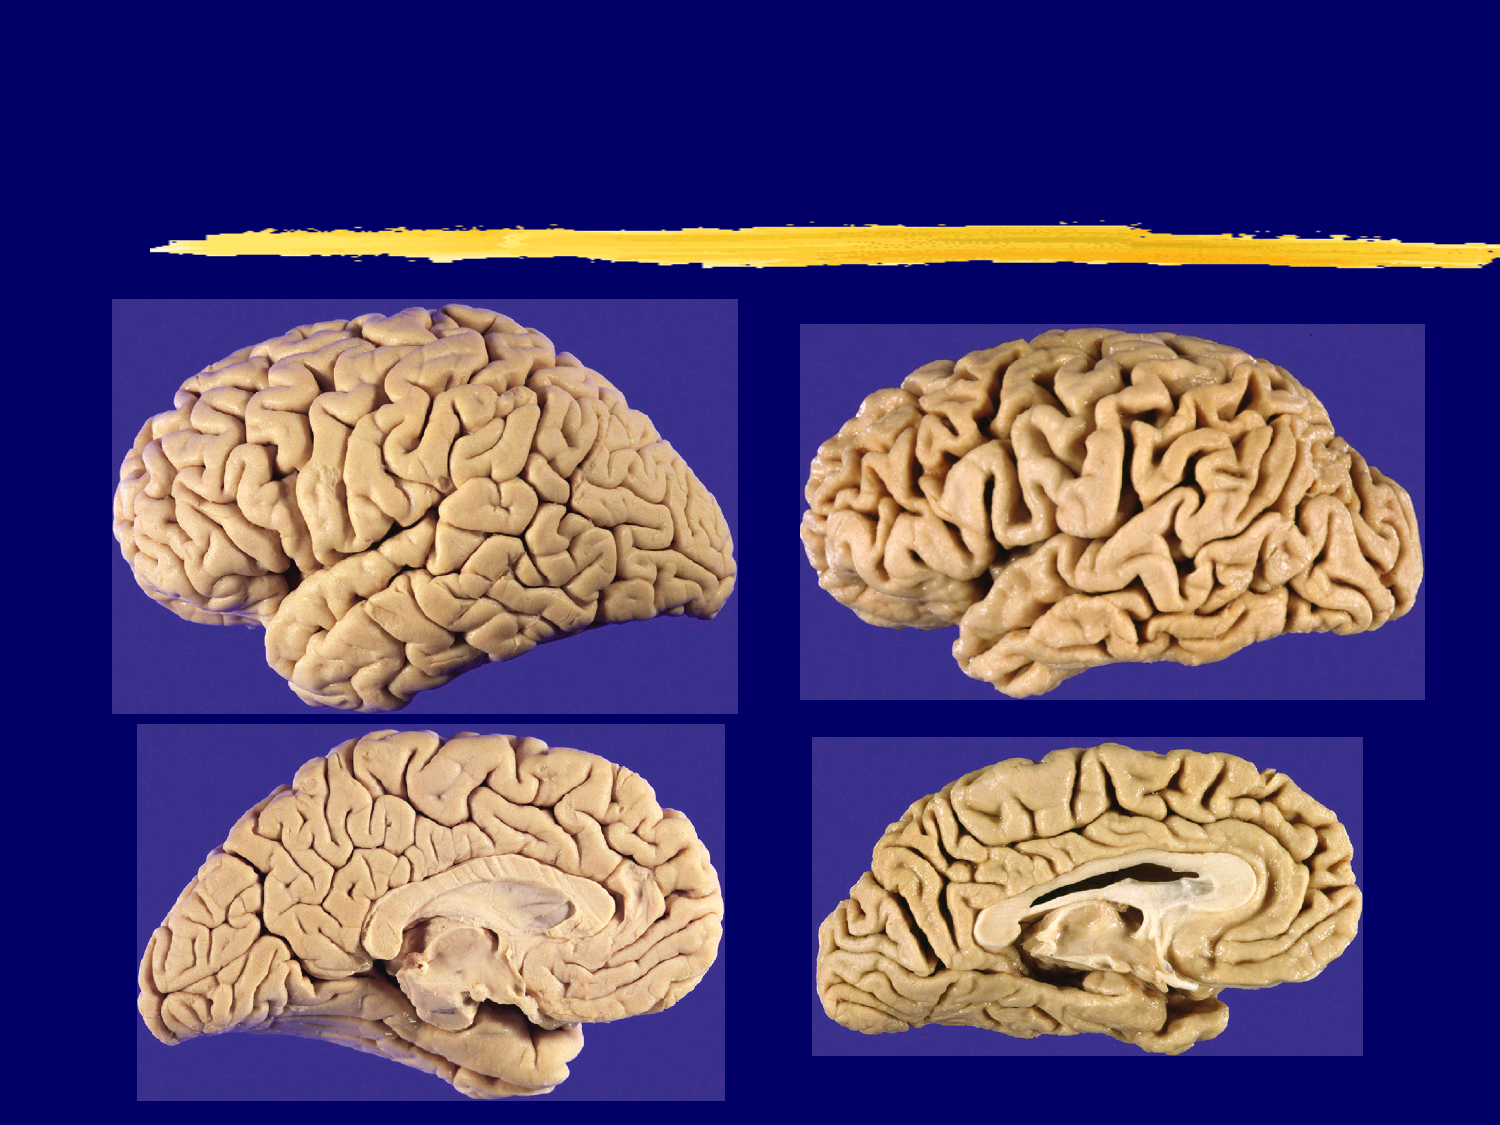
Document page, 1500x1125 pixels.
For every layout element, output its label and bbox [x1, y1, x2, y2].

picture [812, 737, 1363, 1057]
picture [137, 724, 726, 1102]
picture [799, 324, 1426, 700]
picture [112, 299, 738, 714]
picture [150, 215, 1500, 279]
